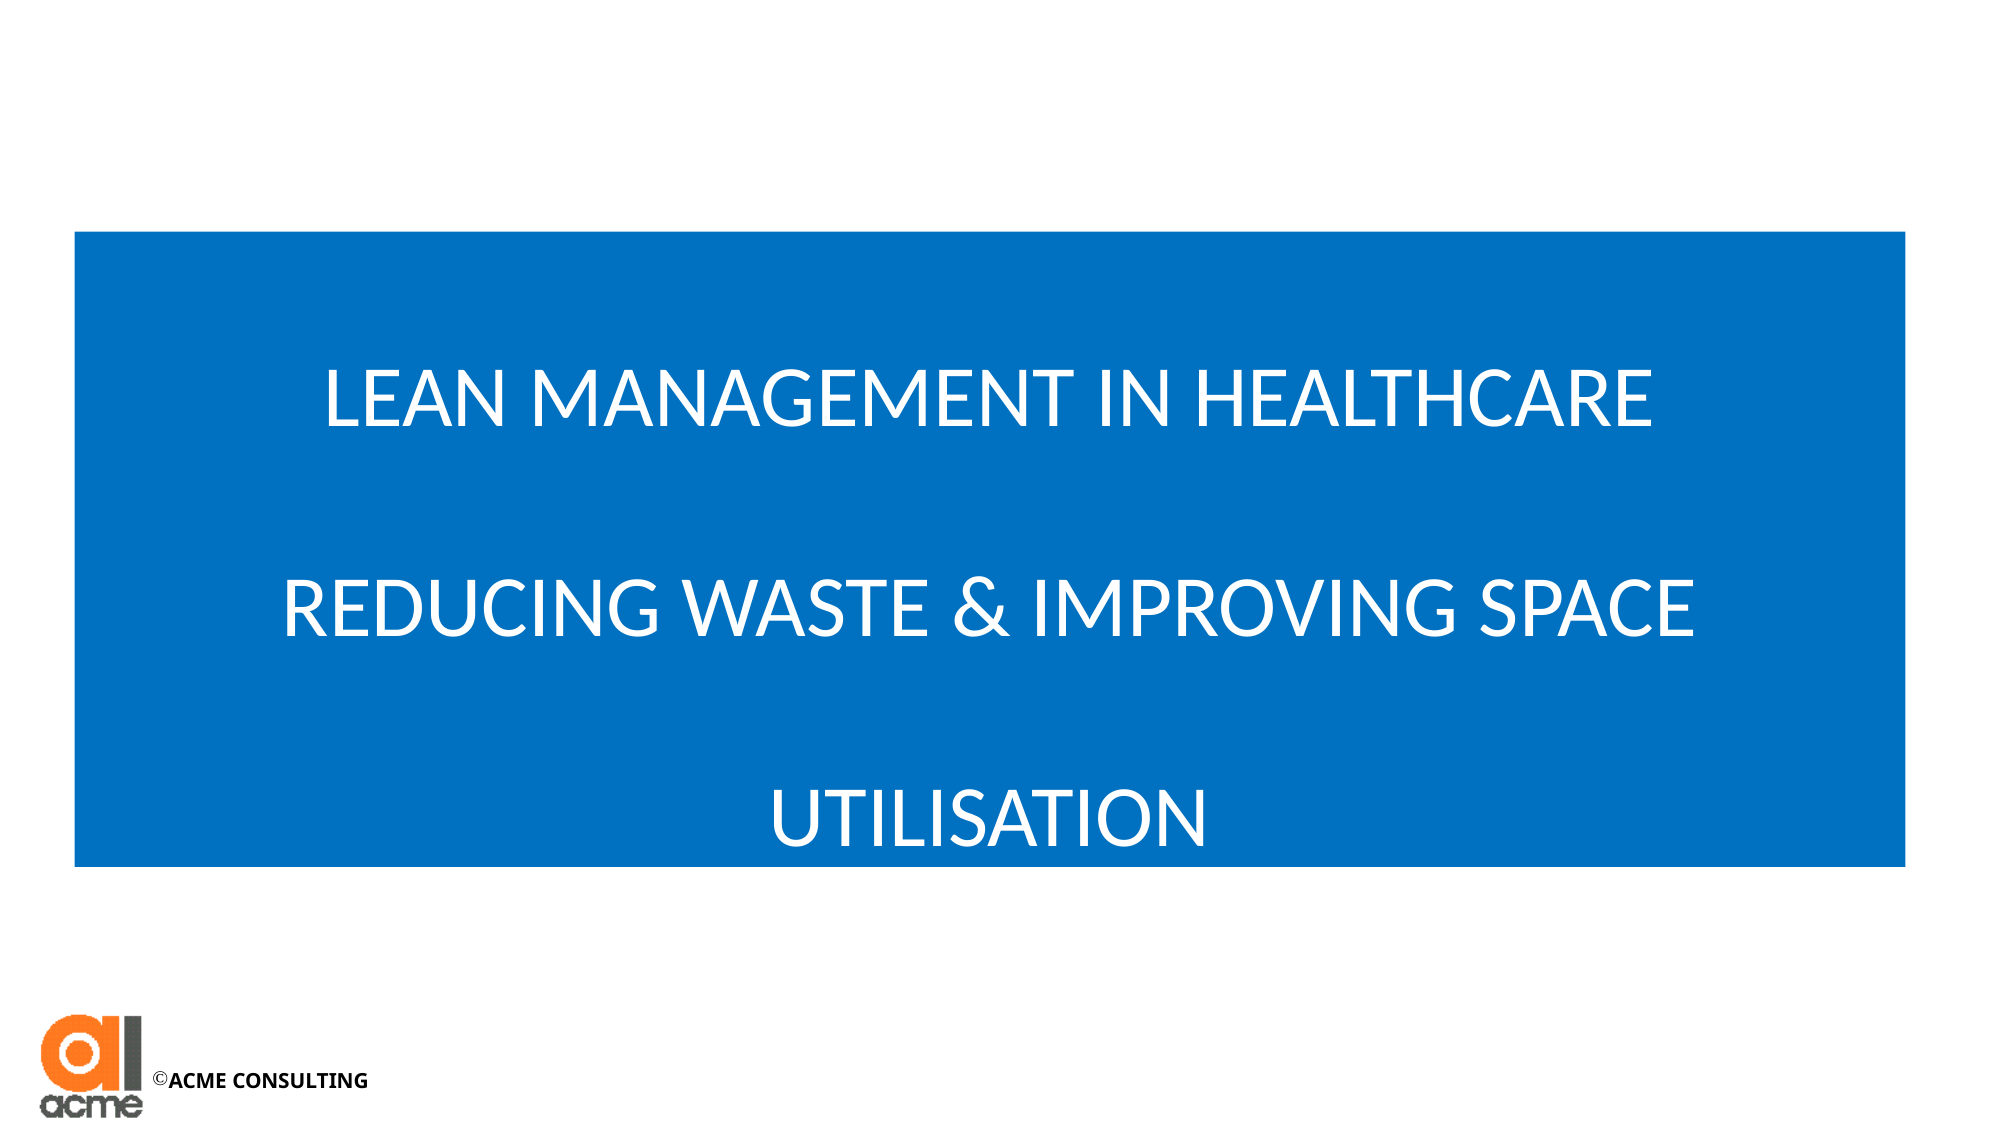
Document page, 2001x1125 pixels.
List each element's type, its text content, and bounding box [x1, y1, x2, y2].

text_box ACME CONSULTING [149, 1060, 446, 1100]
title LEAN MANAGEMENT IN HEALTHCARE REDUCING WASTE & IMPROVING SPACE UTILISATION [74, 231, 1906, 867]
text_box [36, 1011, 144, 1124]
